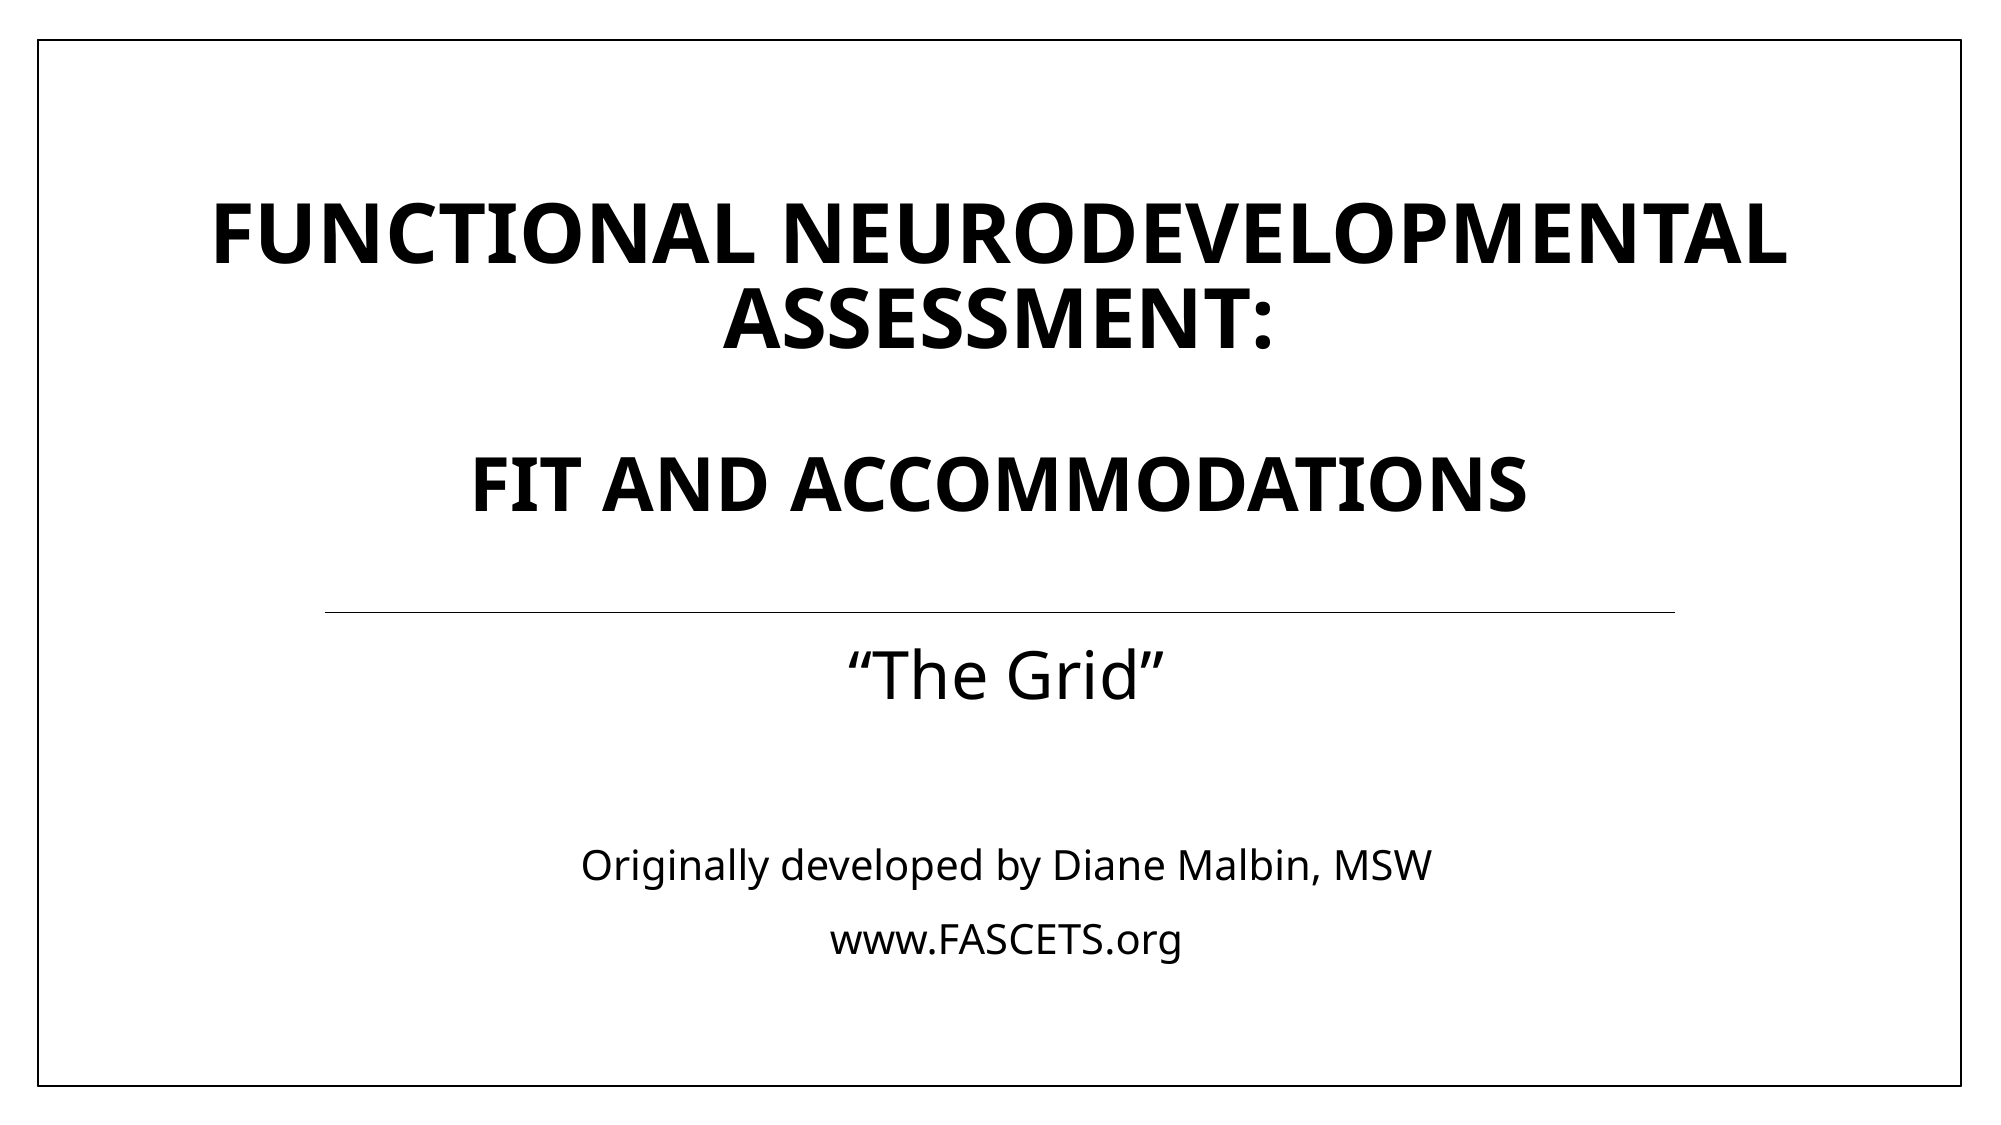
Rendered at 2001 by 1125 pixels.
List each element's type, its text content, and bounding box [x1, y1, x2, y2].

subtitle “The Grid” Originally developed by Diane Malbin, MSW www.FASCETS.org [280, 634, 1733, 996]
title Functional Neurodevelopmental Assessment: Fit and Accommodations [182, 144, 1818, 625]
